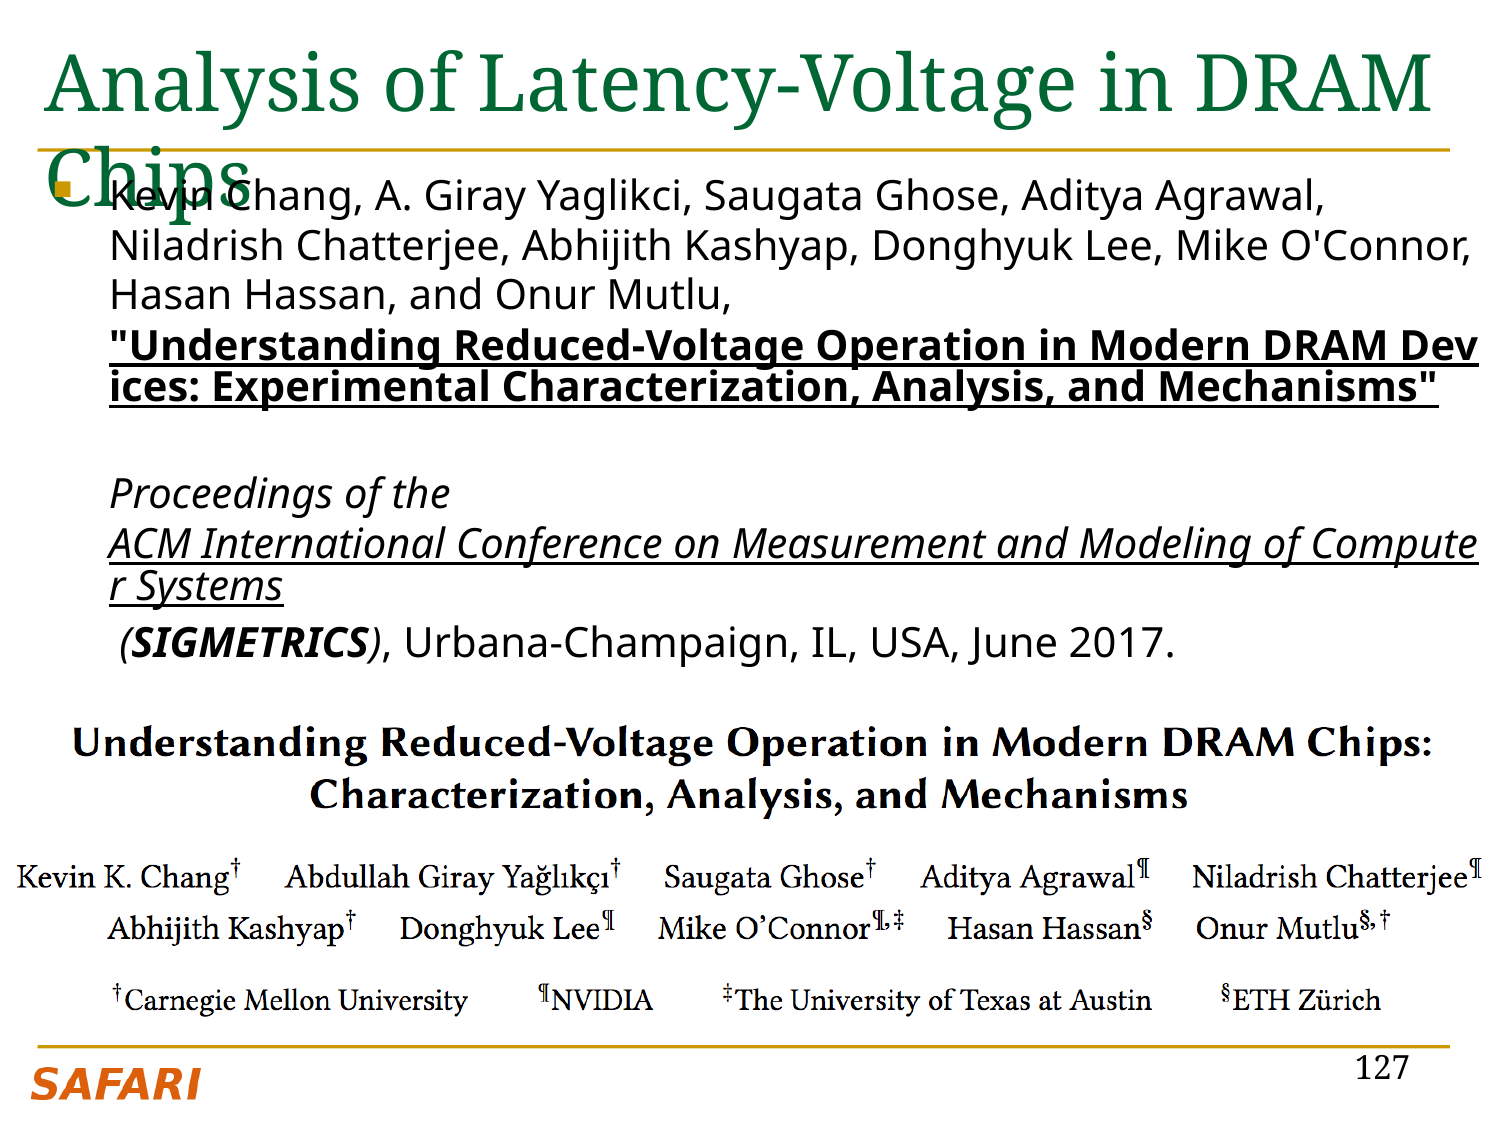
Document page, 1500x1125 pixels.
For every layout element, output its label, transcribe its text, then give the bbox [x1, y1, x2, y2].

picture [0, 717, 1500, 1024]
title Analysis of Latency-Voltage in DRAM Chips [29, 24, 1500, 201]
list Kevin Chang, A. Giray Yaglikci, Saugata Ghose, Aditya Agrawal, Niladrish Chatterjee, Abhijith Kashyap, Donghyuk Lee, Mike O'Connor, Hasan Hassan, and Onur Mutlu, "Understanding Reduced-Voltage Operation in Modern DRAM Devices: Experimental Characterization, Analysis, and Mechanisms" Proceedings of the ACM International Conference on Measurement and Modeling of Computer Systems (SIGMETRICS), Urbana-Champaign, IL, USA, June 2017. [37, 160, 1500, 716]
picture [29, 1058, 207, 1110]
slide_number 127 [1074, 1032, 1426, 1100]
